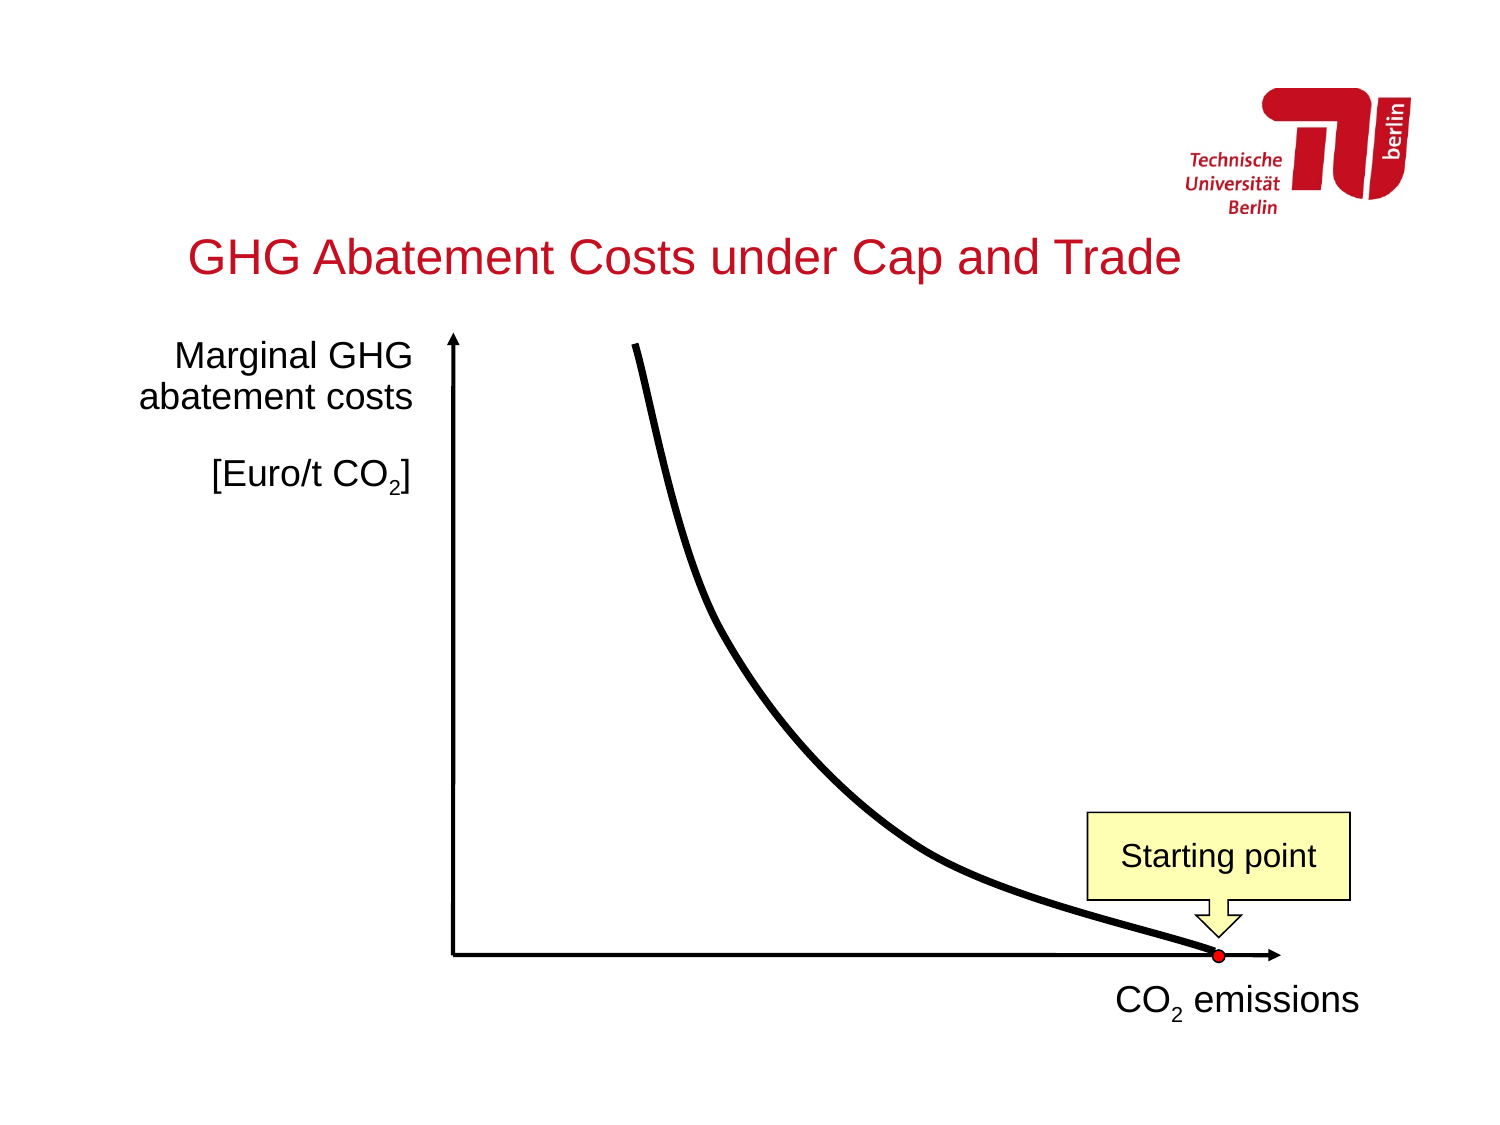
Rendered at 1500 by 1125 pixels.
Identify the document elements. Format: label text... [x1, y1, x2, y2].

text_box Marginal GHG abatement costs [111, 328, 429, 425]
text_box Starting point [1087, 812, 1351, 938]
picture [1186, 88, 1411, 214]
text_box [1225, 948, 1281, 962]
text_box [634, 343, 1215, 951]
text_box CO2 emissions [1025, 962, 1450, 1034]
text_box [1212, 949, 1225, 963]
text_box [Euro/t CO2] [195, 441, 428, 504]
text_box [447, 332, 460, 956]
title GHG Abatement Costs under Cap and Trade [187, 225, 1300, 285]
